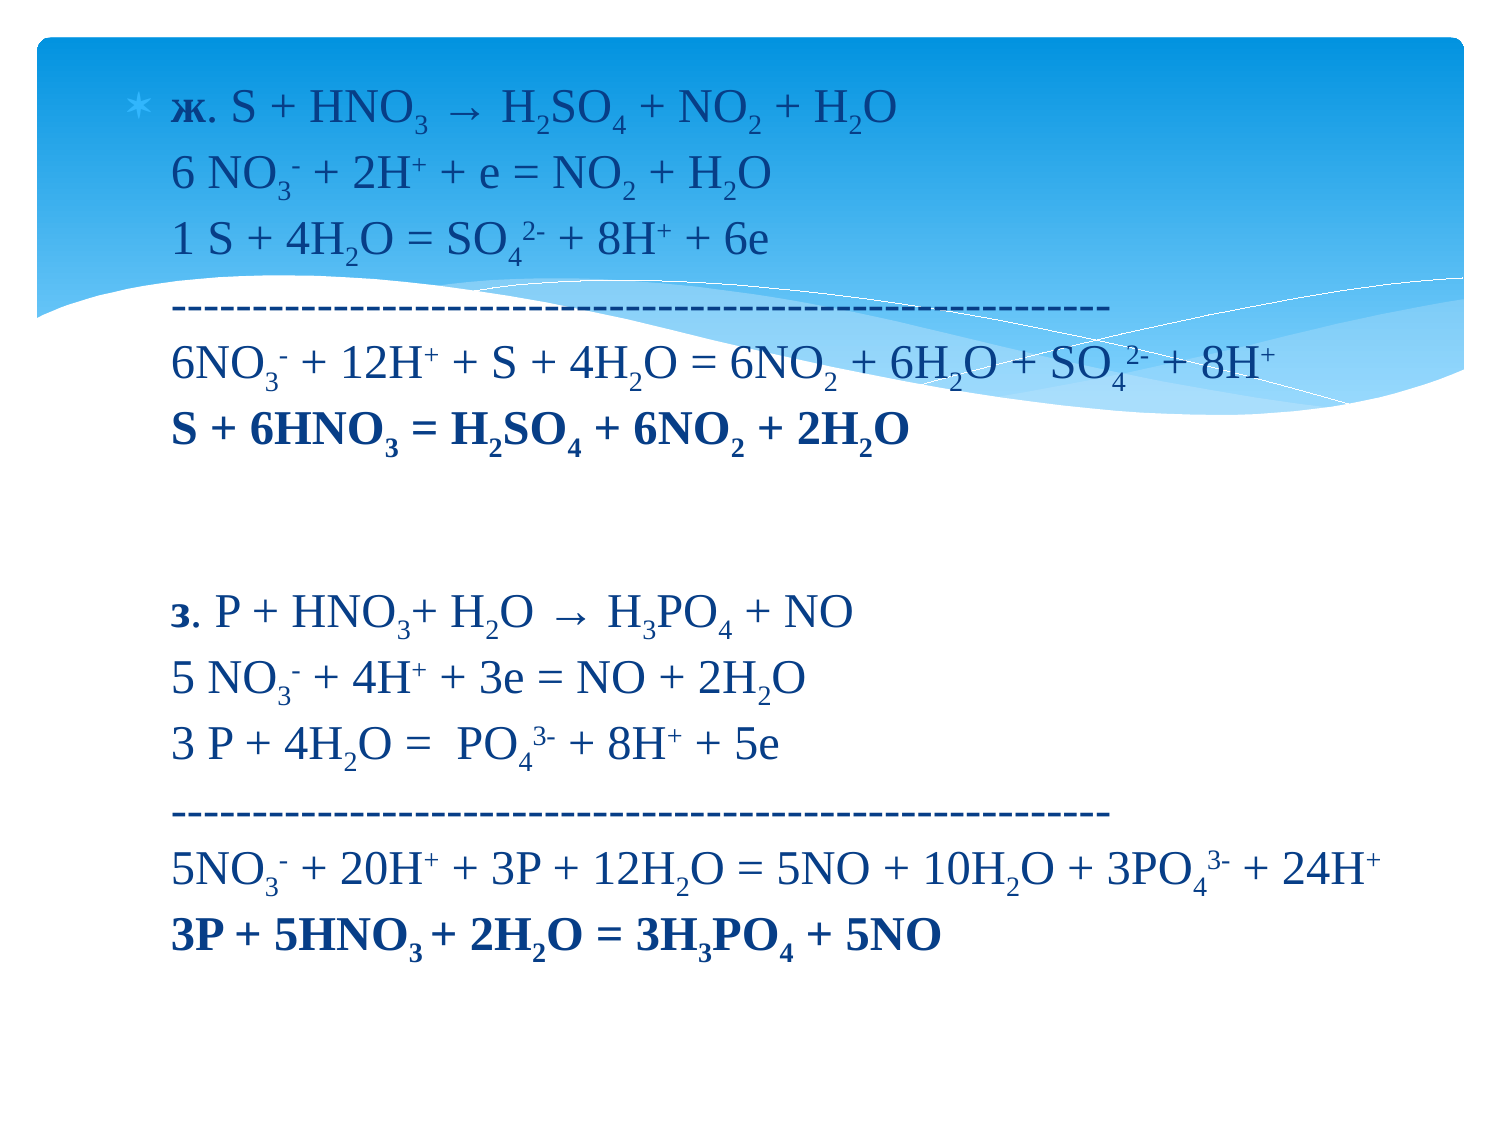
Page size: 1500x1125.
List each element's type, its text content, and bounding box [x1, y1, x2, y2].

list ж. S + HNO3 → H2SO4 + NO2 + H2O 6 NO3- + 2H+ + e = NO2 + H2O 1 S + 4H2O = SO42- + 8H+ + 6e ---------------------------------------------------------- 6NO3- + 12H+ + S + 4H2O = 6NO2 + 6H2O + SO42- + 8H+ S + 6HNO3 = H2SO4 + 6NO2 + 2H2O з. P + HNO3+ H2O → H3PO4 + NO 5 NO3- + 4H+ + 3e = NO + 2H2O 3 P + 4H2O = PO43- + 8H+ + 5e ---------------------------------------------------------- 5NO3- + 20H+ + 3P + 12H2O = 5NO + 10H2O + 3PO43- + 24H+ 3P + 5HNO3 + 2H2O = 3H3PO4 + 5NO [112, 66, 1471, 1035]
